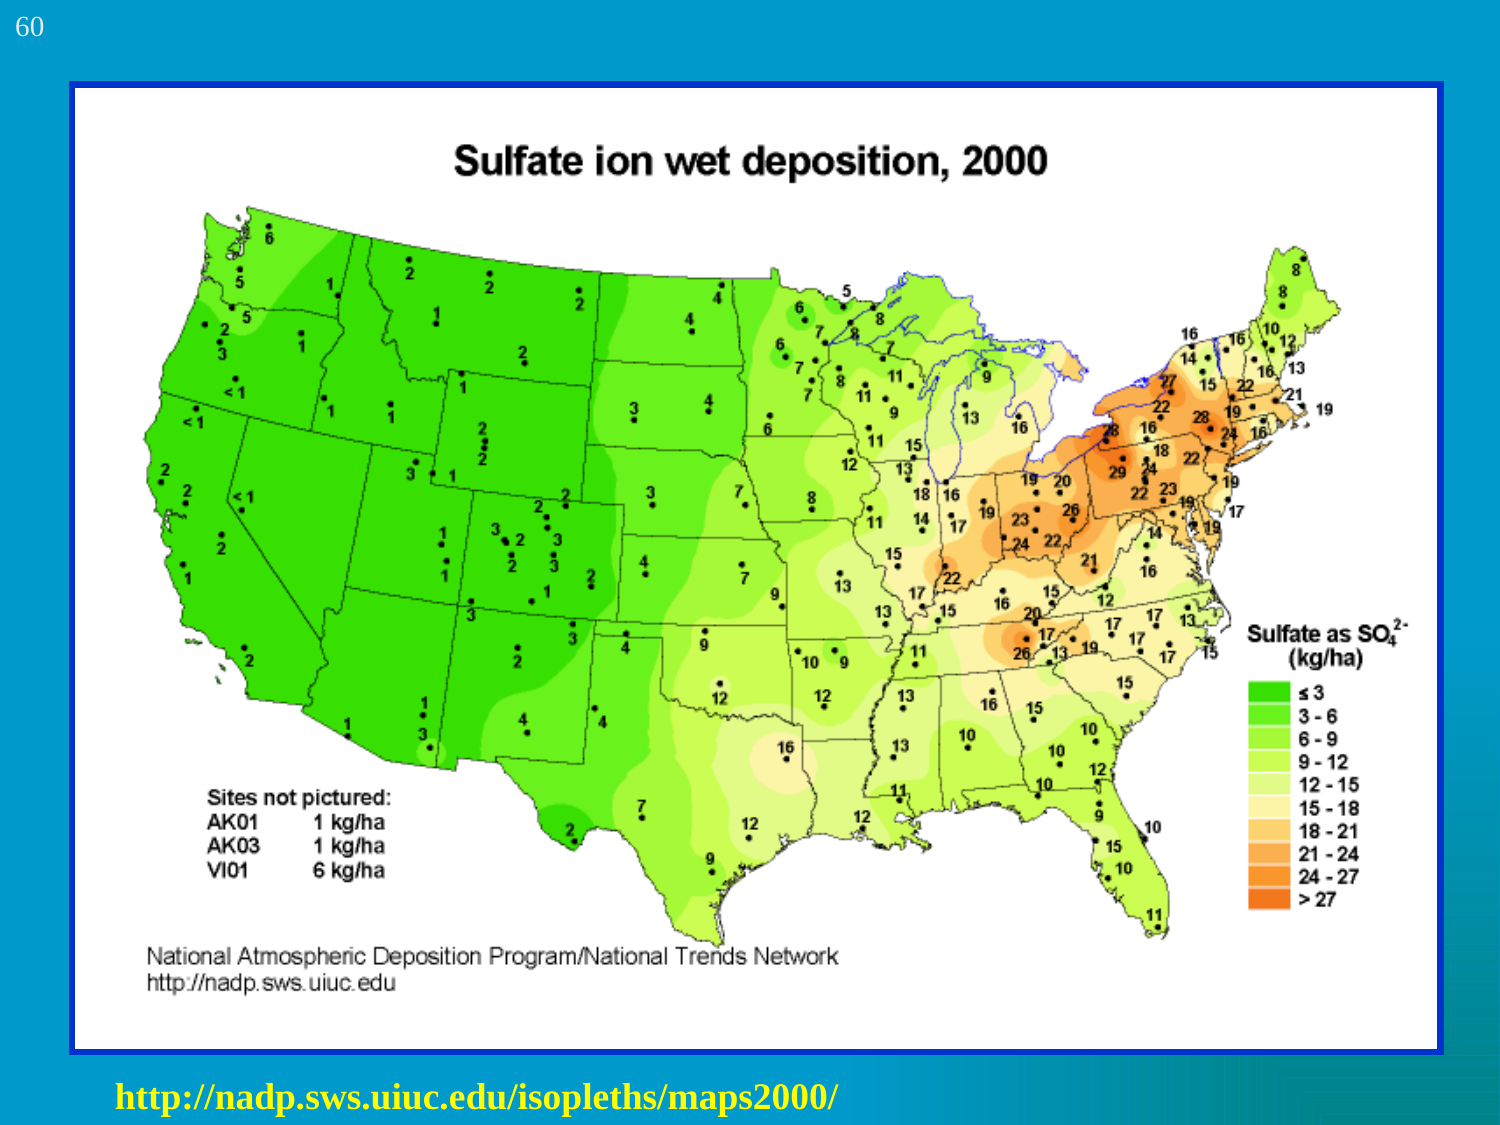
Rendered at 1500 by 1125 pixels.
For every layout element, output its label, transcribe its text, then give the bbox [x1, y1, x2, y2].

text_box http://nadp.sws.uiuc.edu/isopleths/maps2000/ [100, 1064, 854, 1125]
slide_number 60 [0, 0, 313, 50]
picture [74, 87, 1438, 1050]
